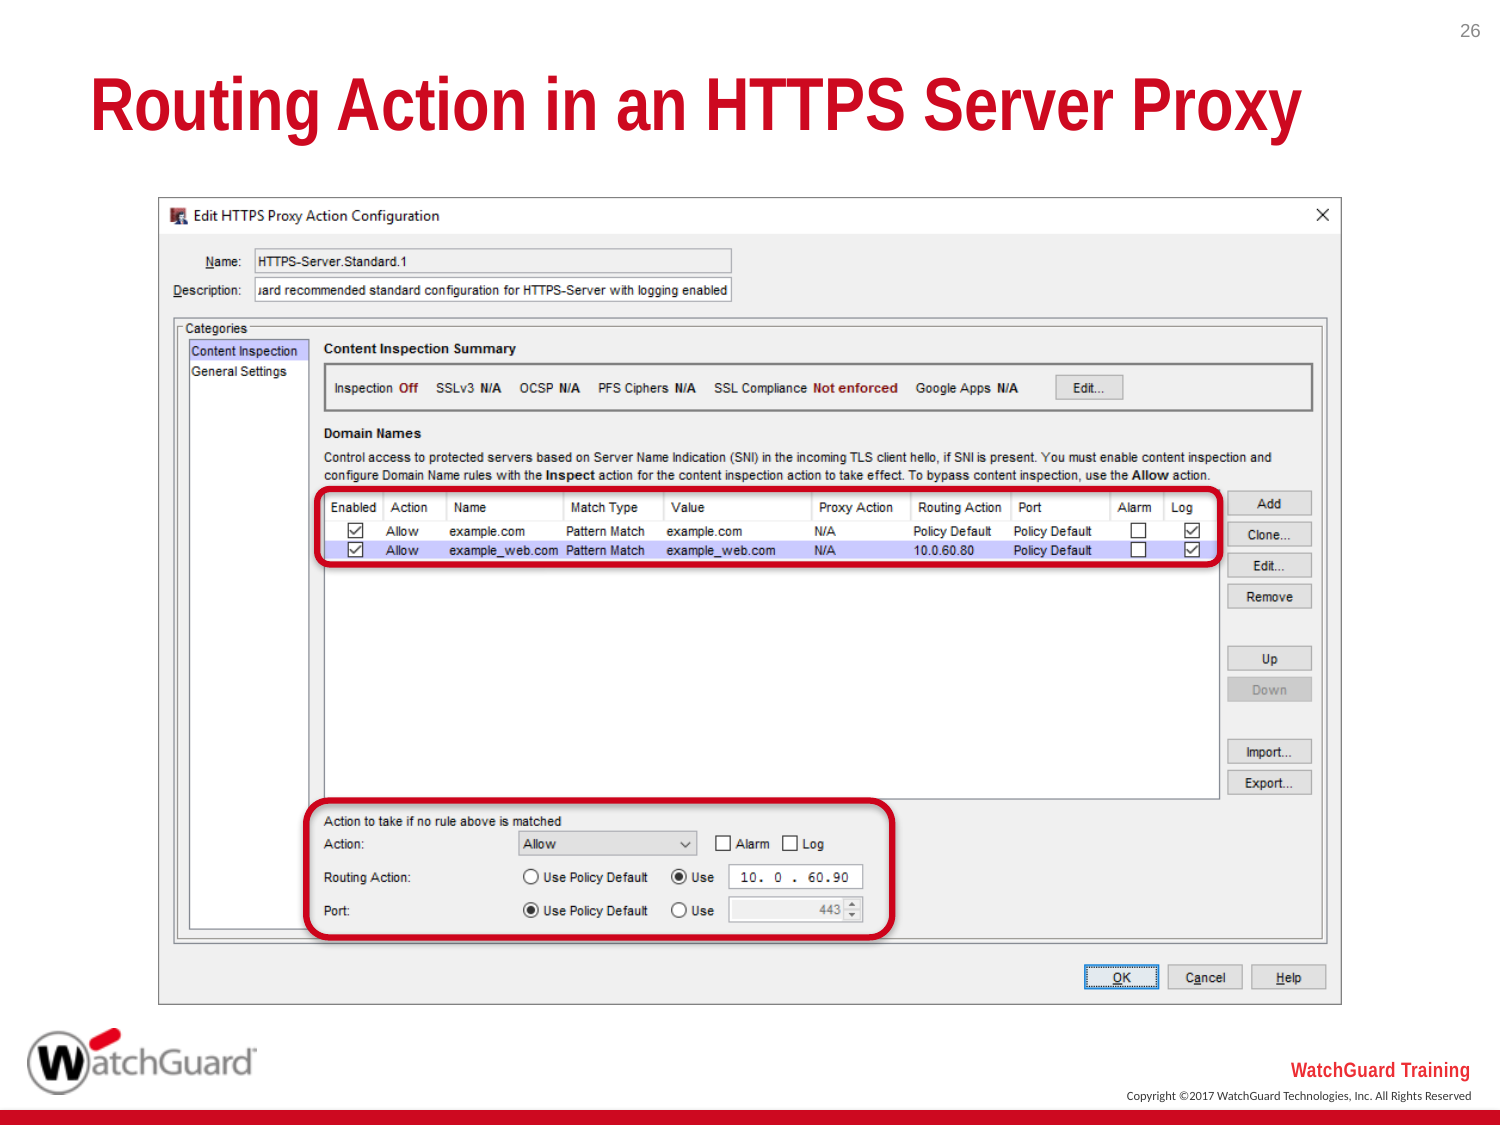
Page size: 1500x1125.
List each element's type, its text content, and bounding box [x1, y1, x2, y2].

slide_number 26 [1398, 3, 1497, 57]
picture [27, 1028, 257, 1095]
picture [158, 197, 1342, 1006]
title Routing Action in an HTTPS Server Proxy [75, 45, 1425, 156]
